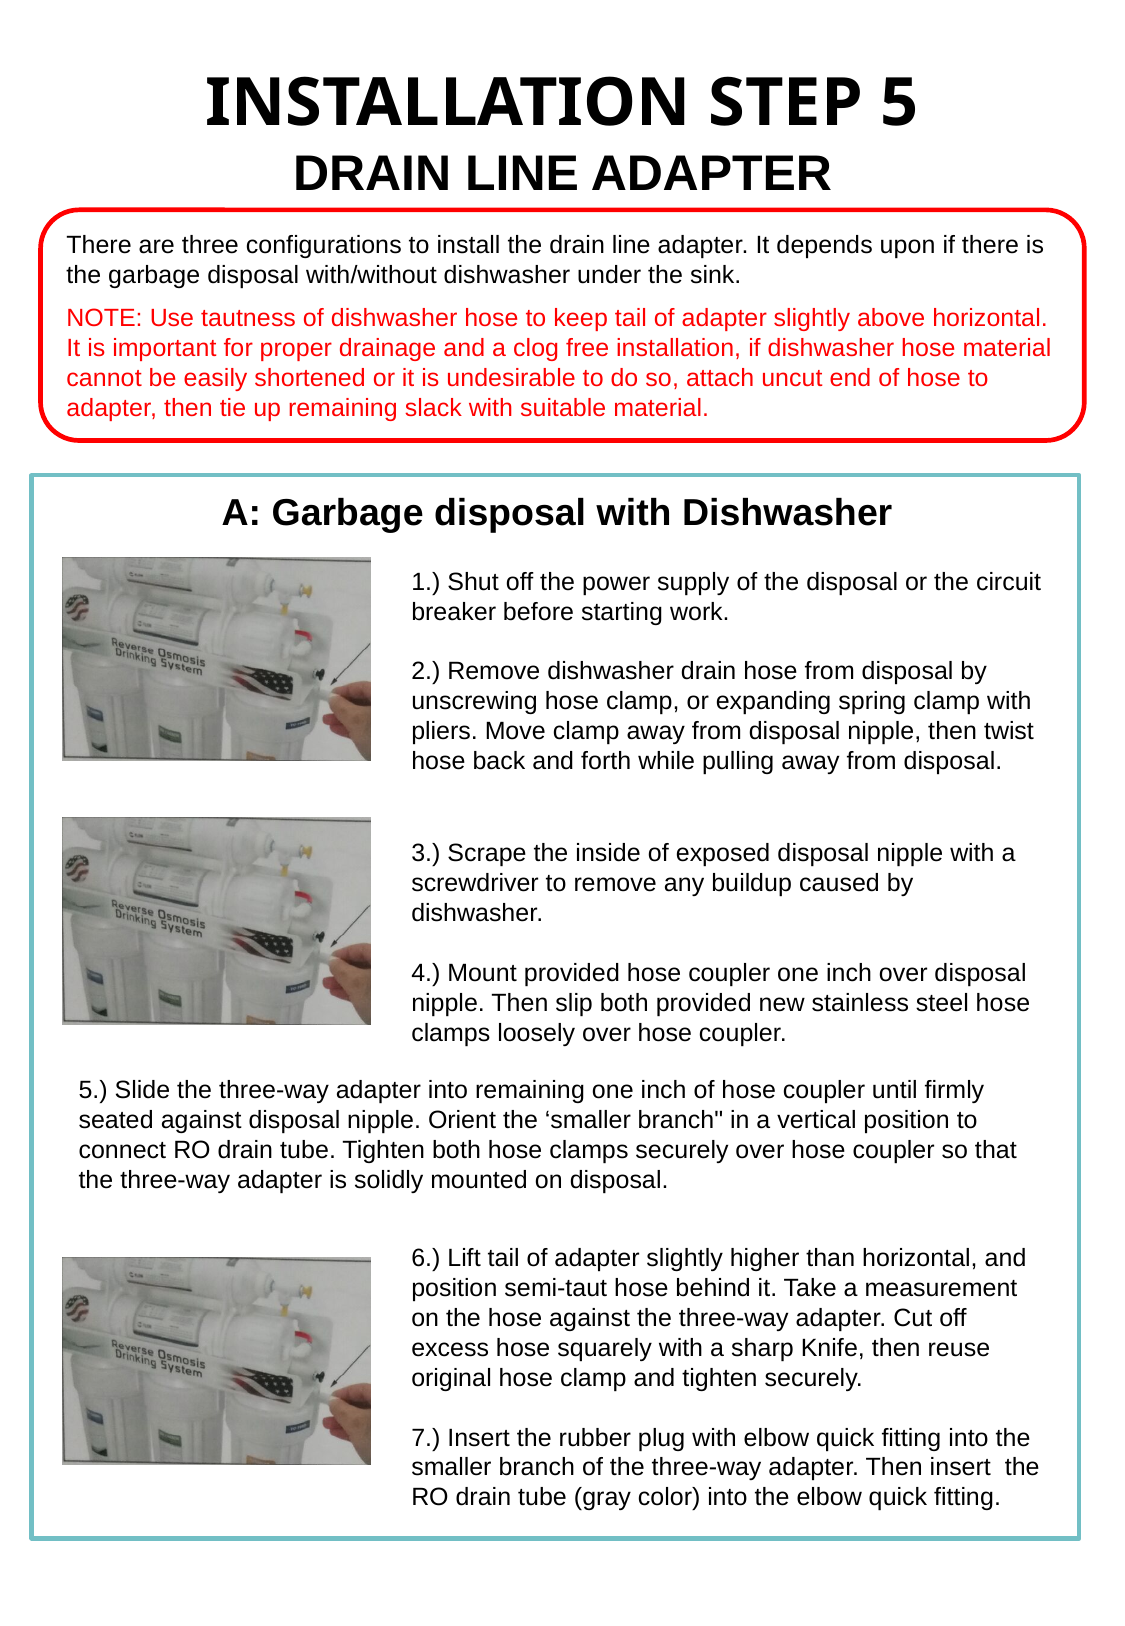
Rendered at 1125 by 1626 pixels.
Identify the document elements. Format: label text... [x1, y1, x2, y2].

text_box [31, 475, 1094, 1539]
text_box There are three configurations to install the drain line adapter. It depends upon if there is the garbage disposal with/without dishwasher under the sink. NOTE: Use tautness of dishwasher hose to keep tail of adapter slightly above horizontal. It is important for proper drainage and a clog free installation, if dishwasher hose material cannot be easily shortened or it is undesirable to do so, attach uncut end of hose to adapter, then tie up remaining slack with suitable material. [40, 209, 1085, 441]
text_box INSTALLATION STEP 5 DRAIN LINE ADAPTER [0, 48, 1125, 211]
